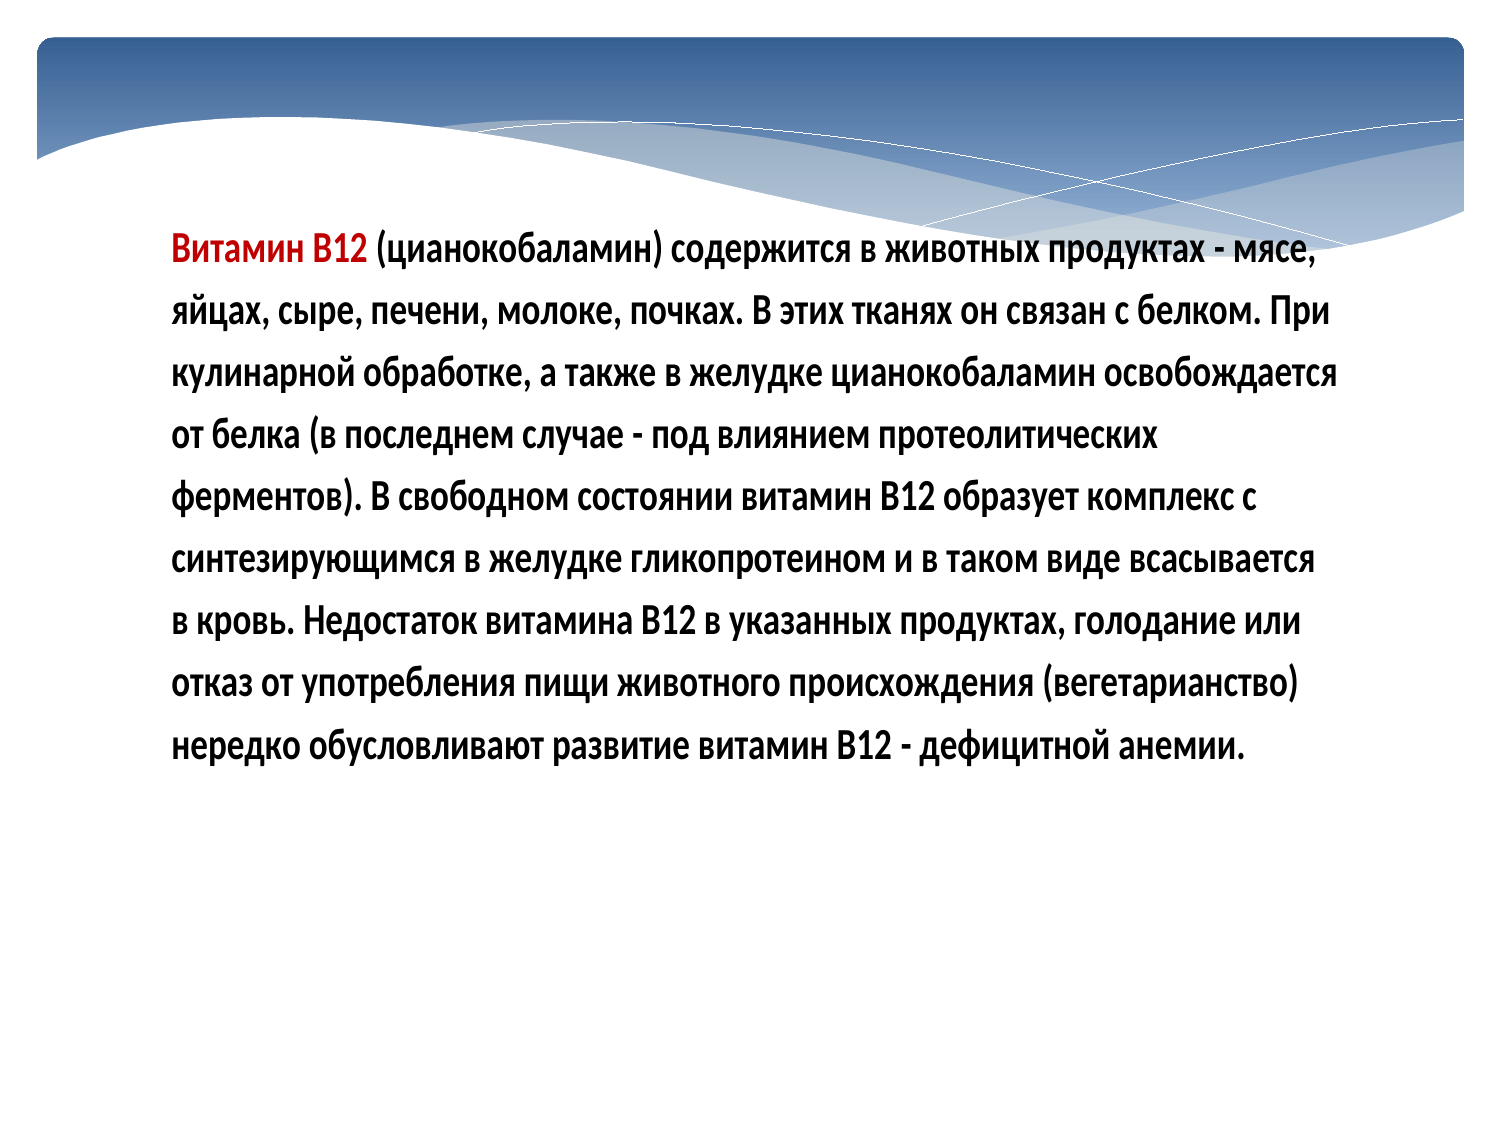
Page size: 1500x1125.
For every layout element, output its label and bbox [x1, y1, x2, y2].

text_box [170, 219, 1341, 811]
